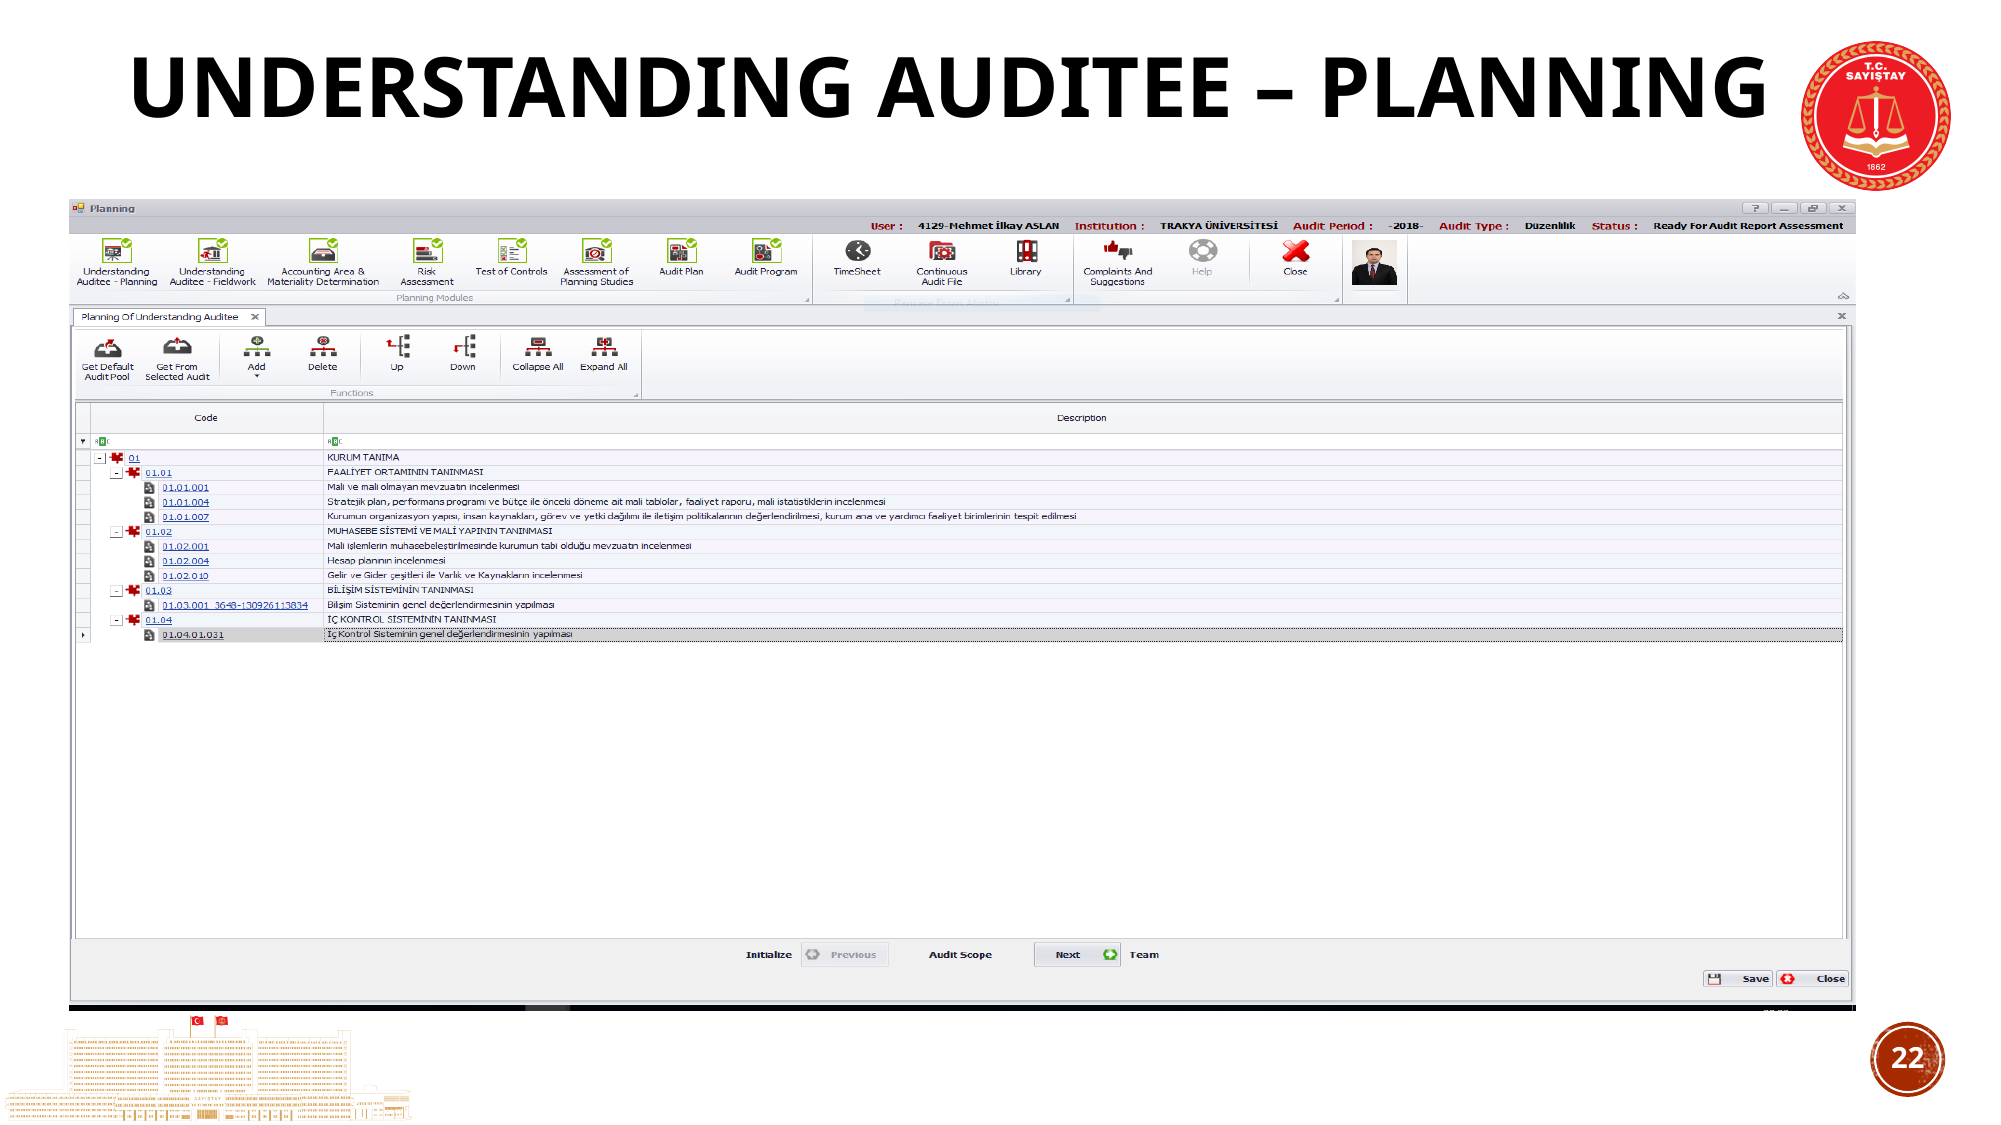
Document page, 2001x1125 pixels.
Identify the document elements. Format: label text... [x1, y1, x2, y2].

title UnderstandIng AudItee – PlannIng [112, 2, 1796, 180]
picture [5, 1015, 412, 1121]
picture [1801, 41, 1951, 191]
slide_number 21 [1855, 1028, 1961, 1089]
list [70, 206, 1853, 1008]
